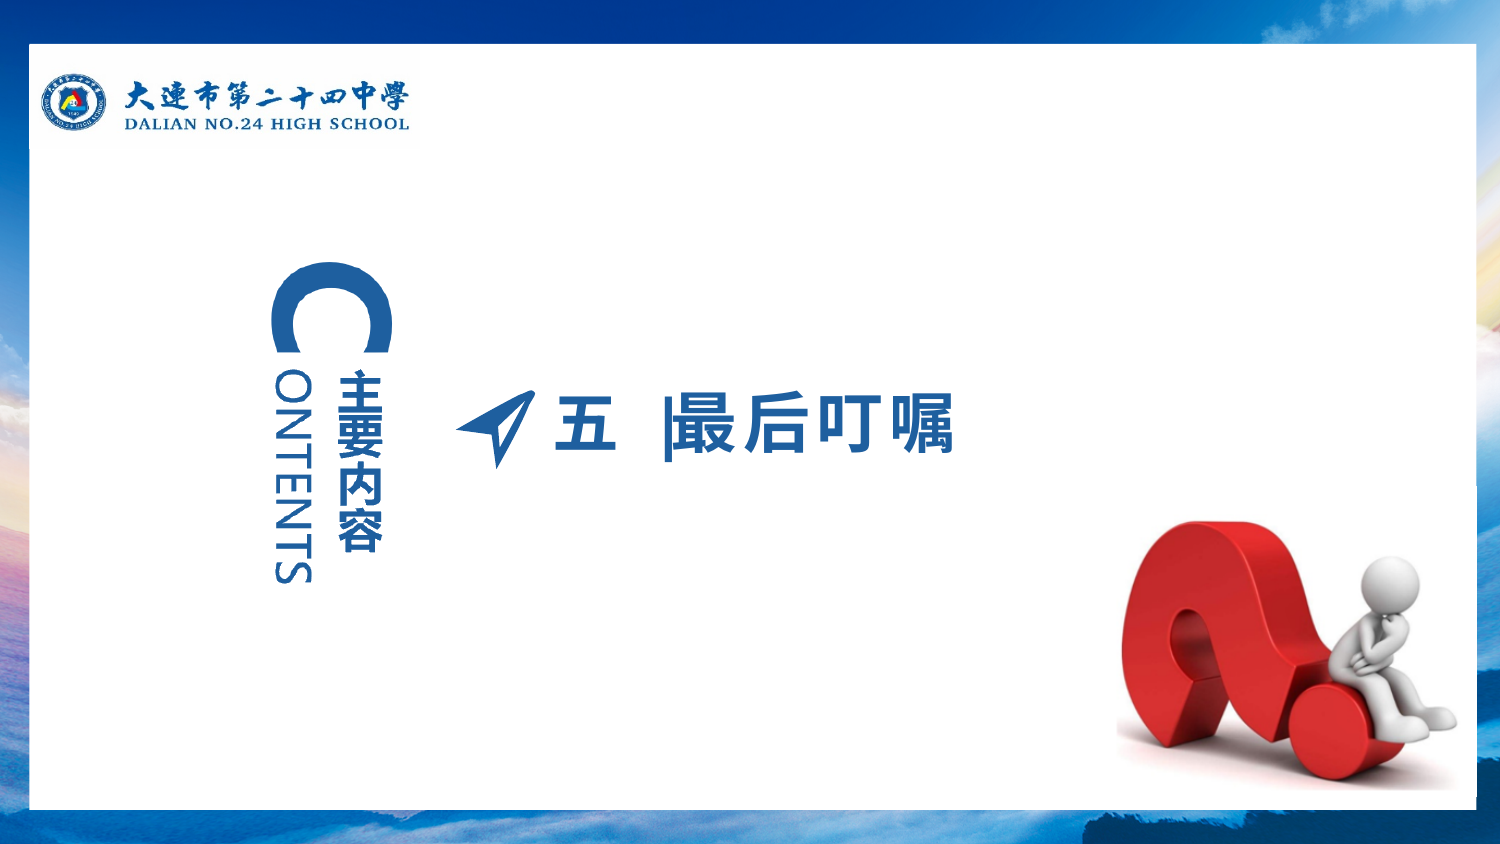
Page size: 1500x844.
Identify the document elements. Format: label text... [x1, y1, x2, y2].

text_box 五 | [537, 373, 655, 469]
text_box [455, 390, 536, 470]
picture [0, 0, 1500, 844]
text_box 最后叮嘱 [655, 373, 1288, 469]
